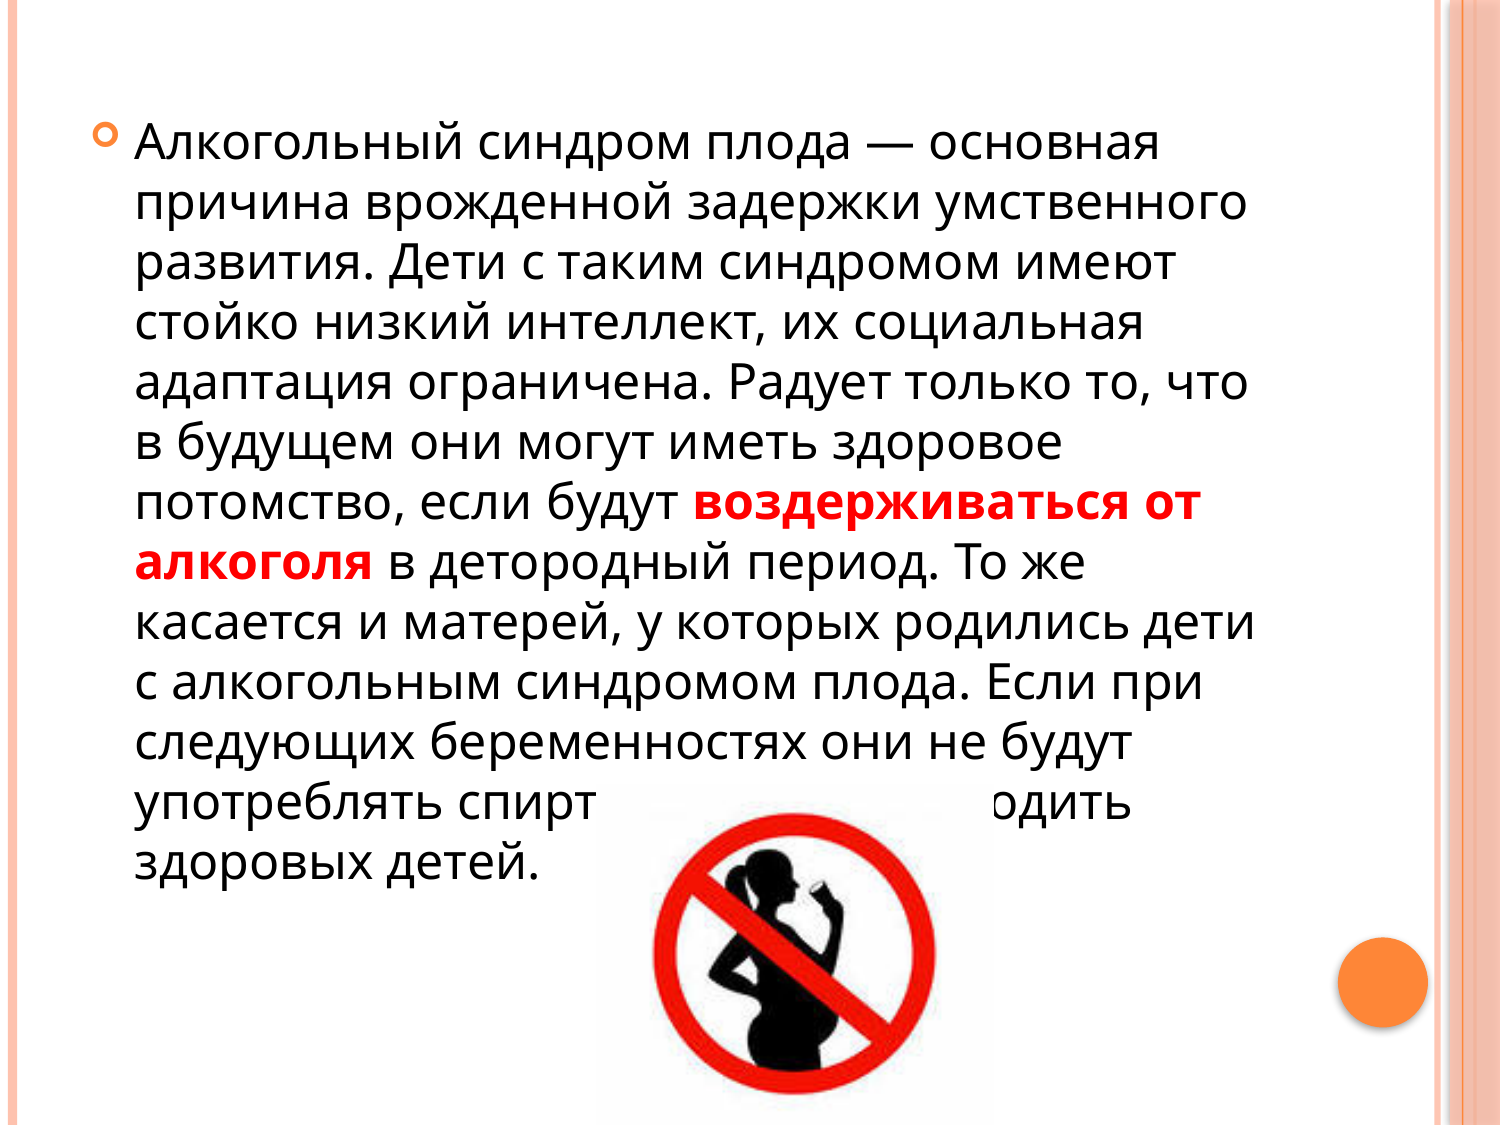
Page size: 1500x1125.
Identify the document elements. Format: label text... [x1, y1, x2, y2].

list Алкогольный синдром плода — основная причина врожденной задержки умственного развития. Дети с таким синдромом имеют стойко низкий интеллект, их социальная адаптация ограничена. Радует только то, что в будущем они могут иметь здоровое потомство, если будут воздерживаться от алкоголя в детородный период. То же касается и матерей, у которых родились дети с алкогольным синдромом плода. Если при следующих беременностях они не будут употреблять спиртное, то смогут родить здоровых детей. [75, 101, 1300, 1062]
picture [595, 783, 995, 1125]
